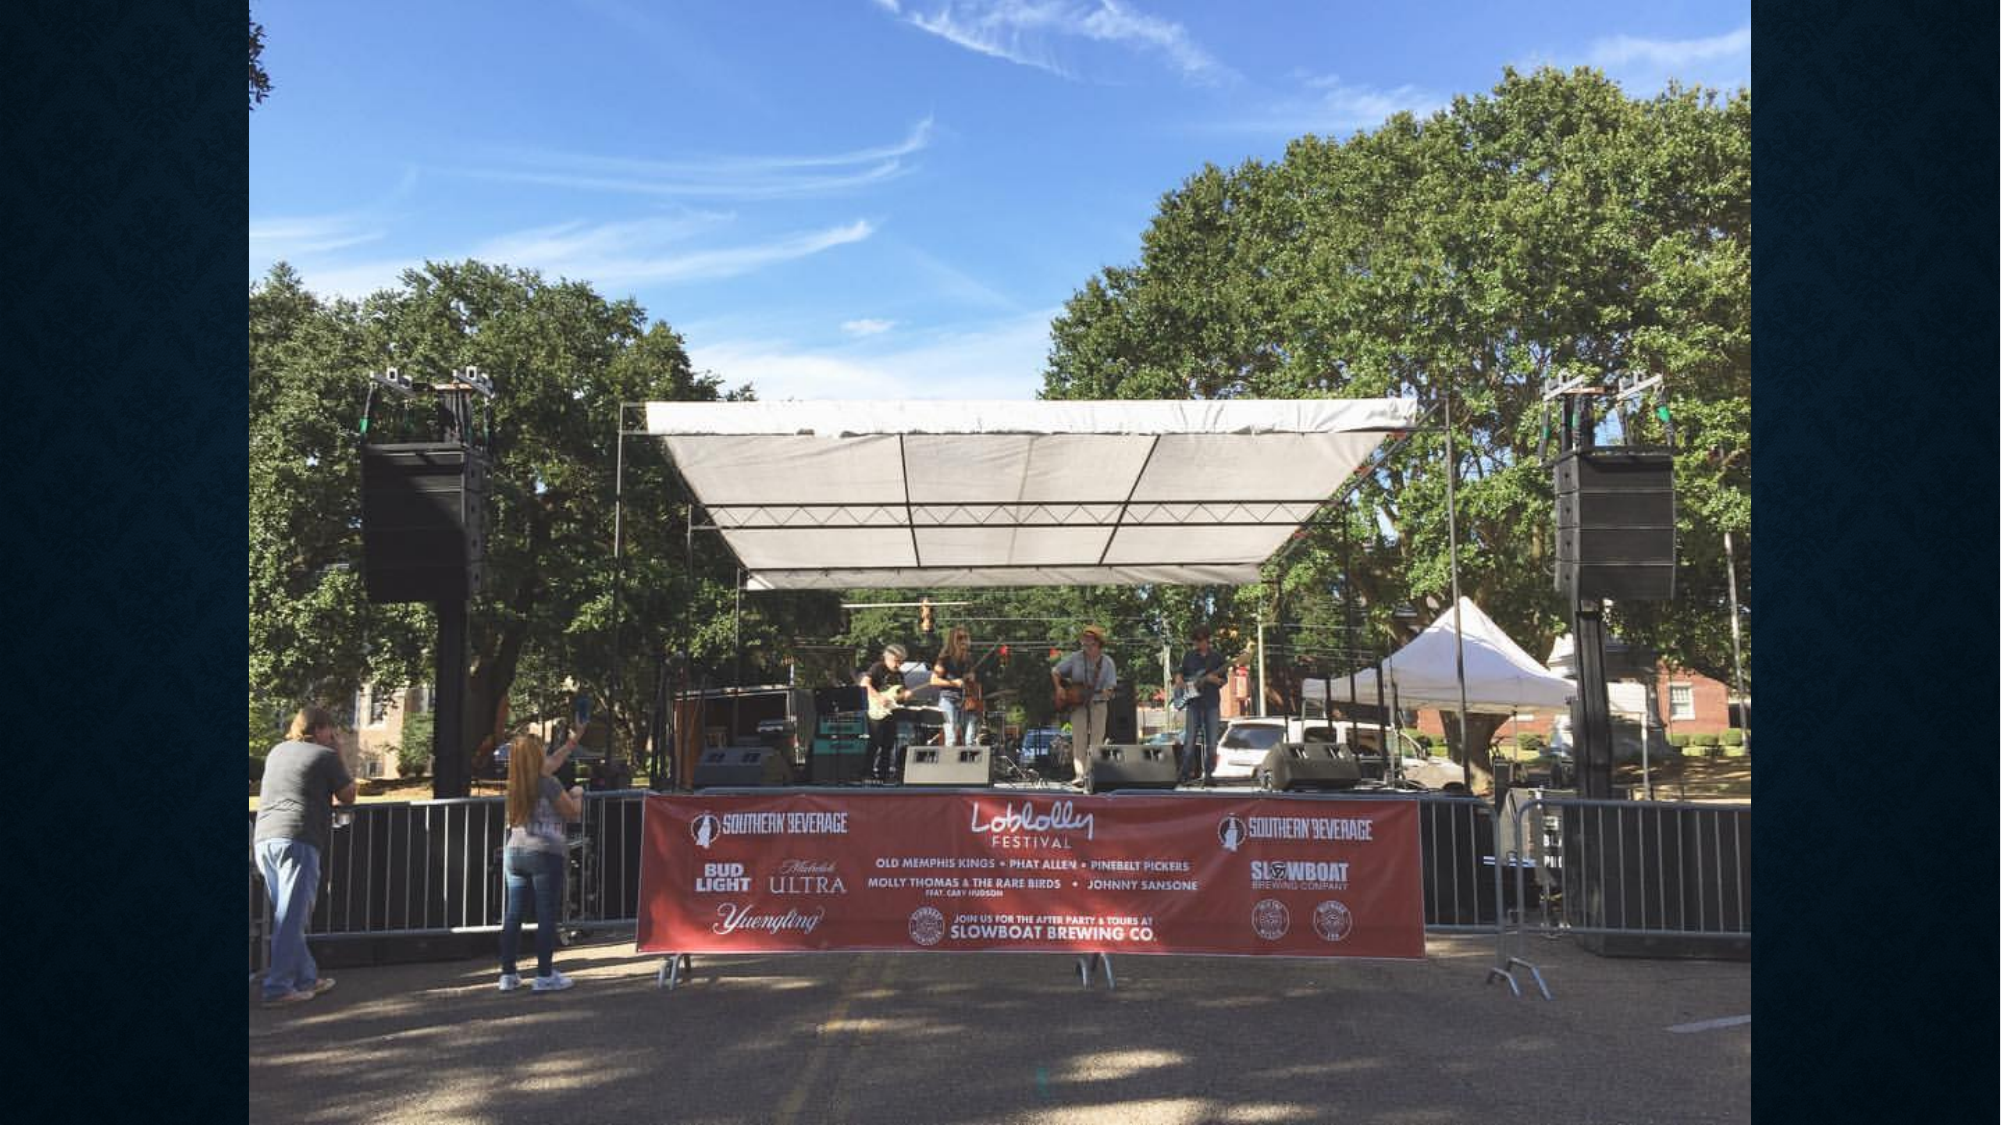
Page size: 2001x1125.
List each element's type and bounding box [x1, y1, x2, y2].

picture [248, 0, 1752, 1125]
